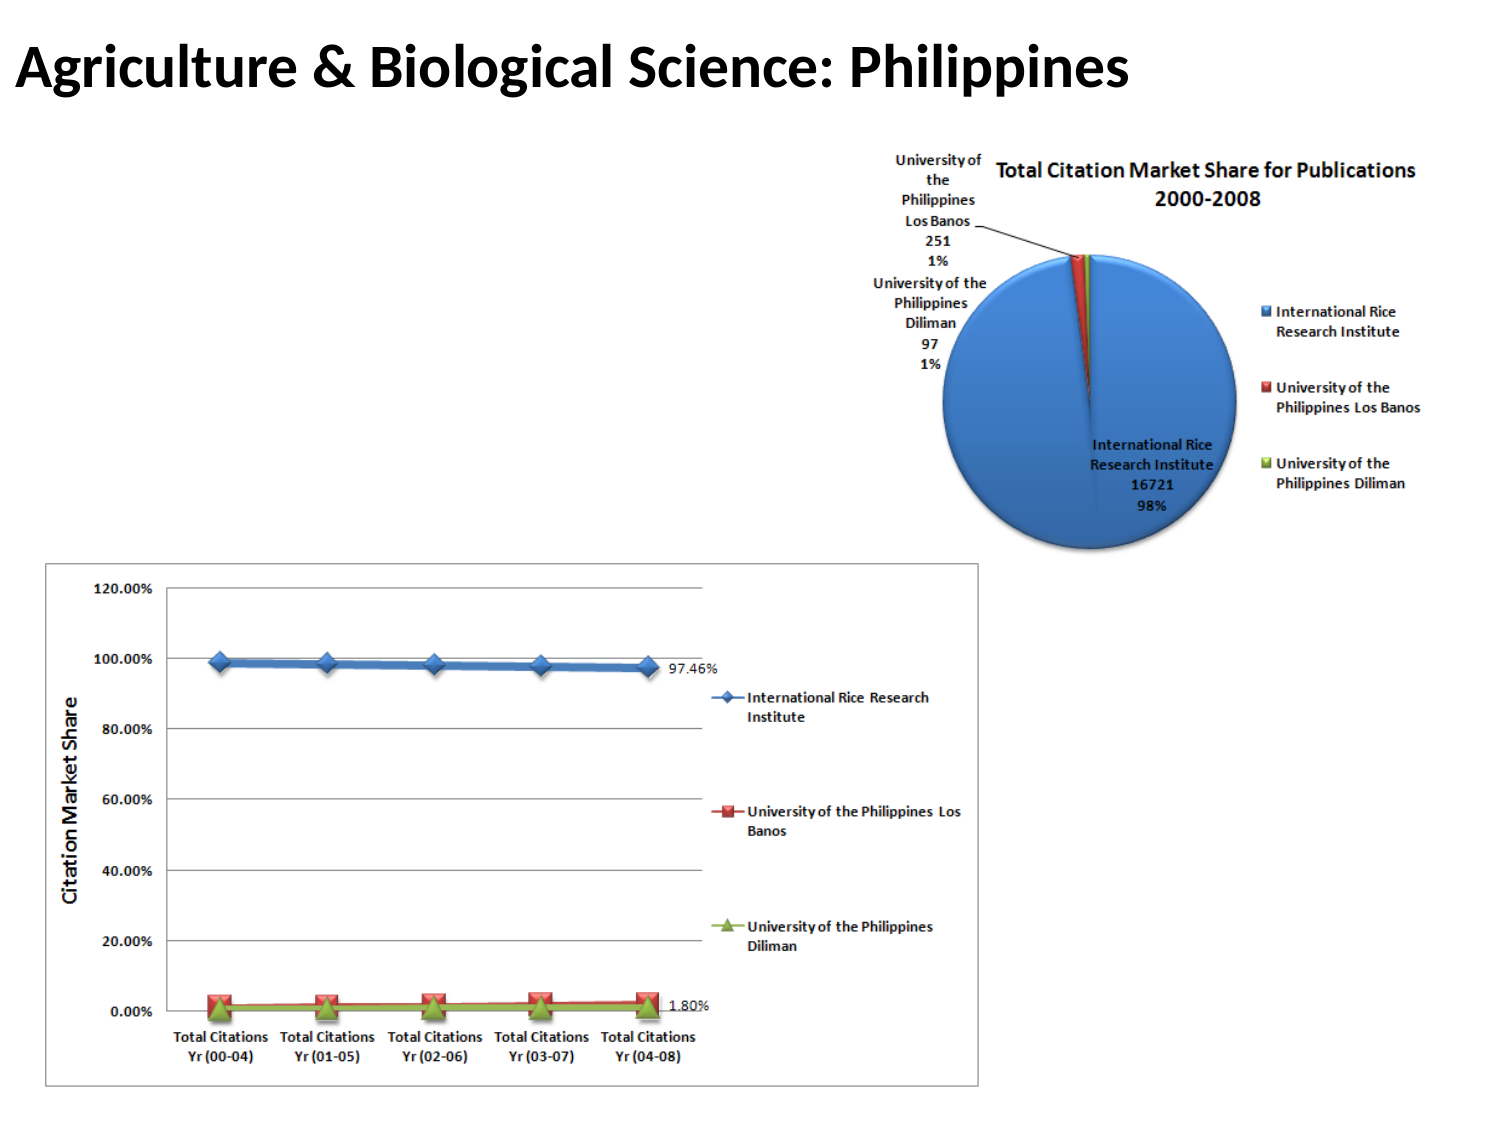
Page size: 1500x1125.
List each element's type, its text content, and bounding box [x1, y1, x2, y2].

text_box Agriculture & Biological Science: Philippines [0, 0, 1275, 125]
picture [43, 149, 1451, 1088]
